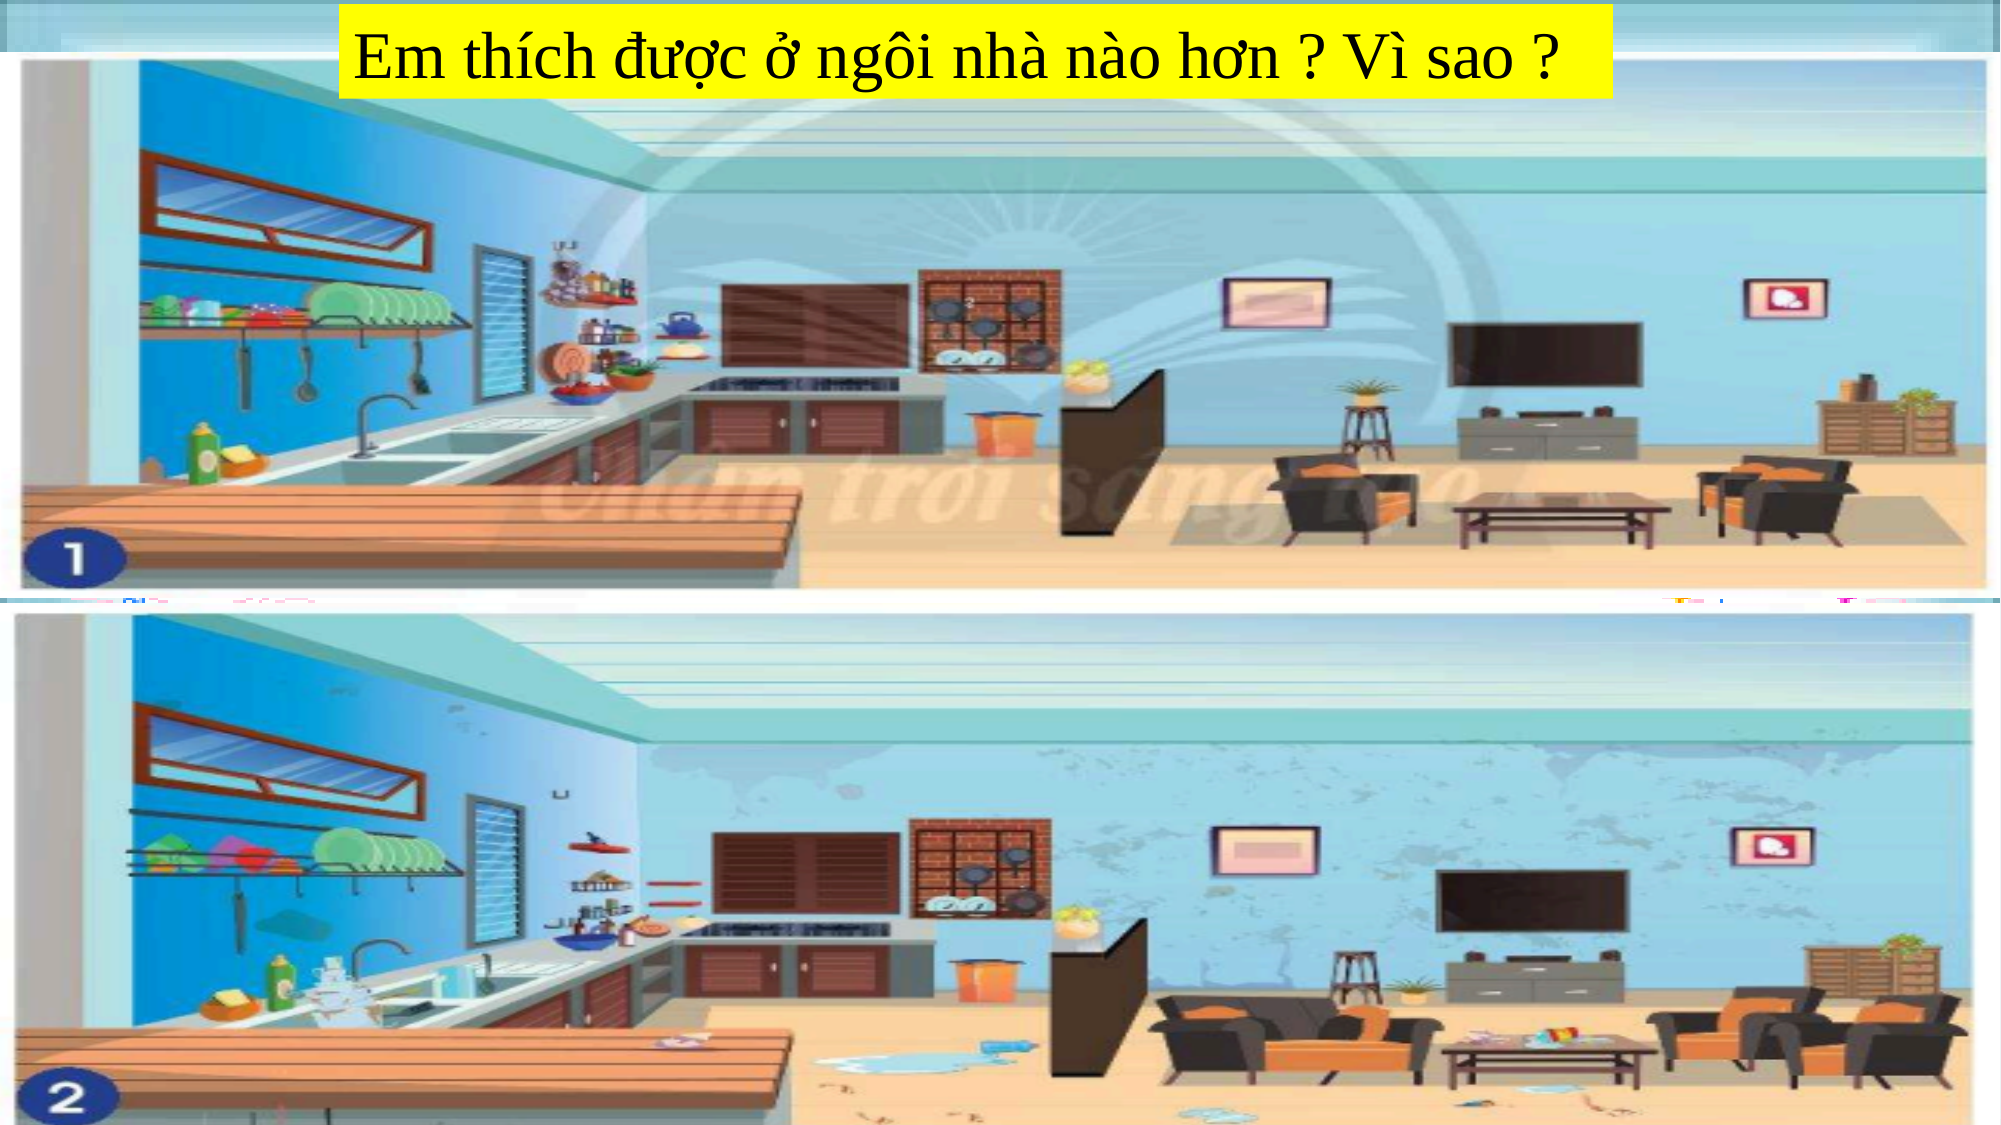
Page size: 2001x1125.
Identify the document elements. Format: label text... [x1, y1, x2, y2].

text_box Em thích được ở ngôi nhà nào hơn ? Vì sao ? [339, 4, 1613, 49]
picture [0, 0, 2001, 1125]
